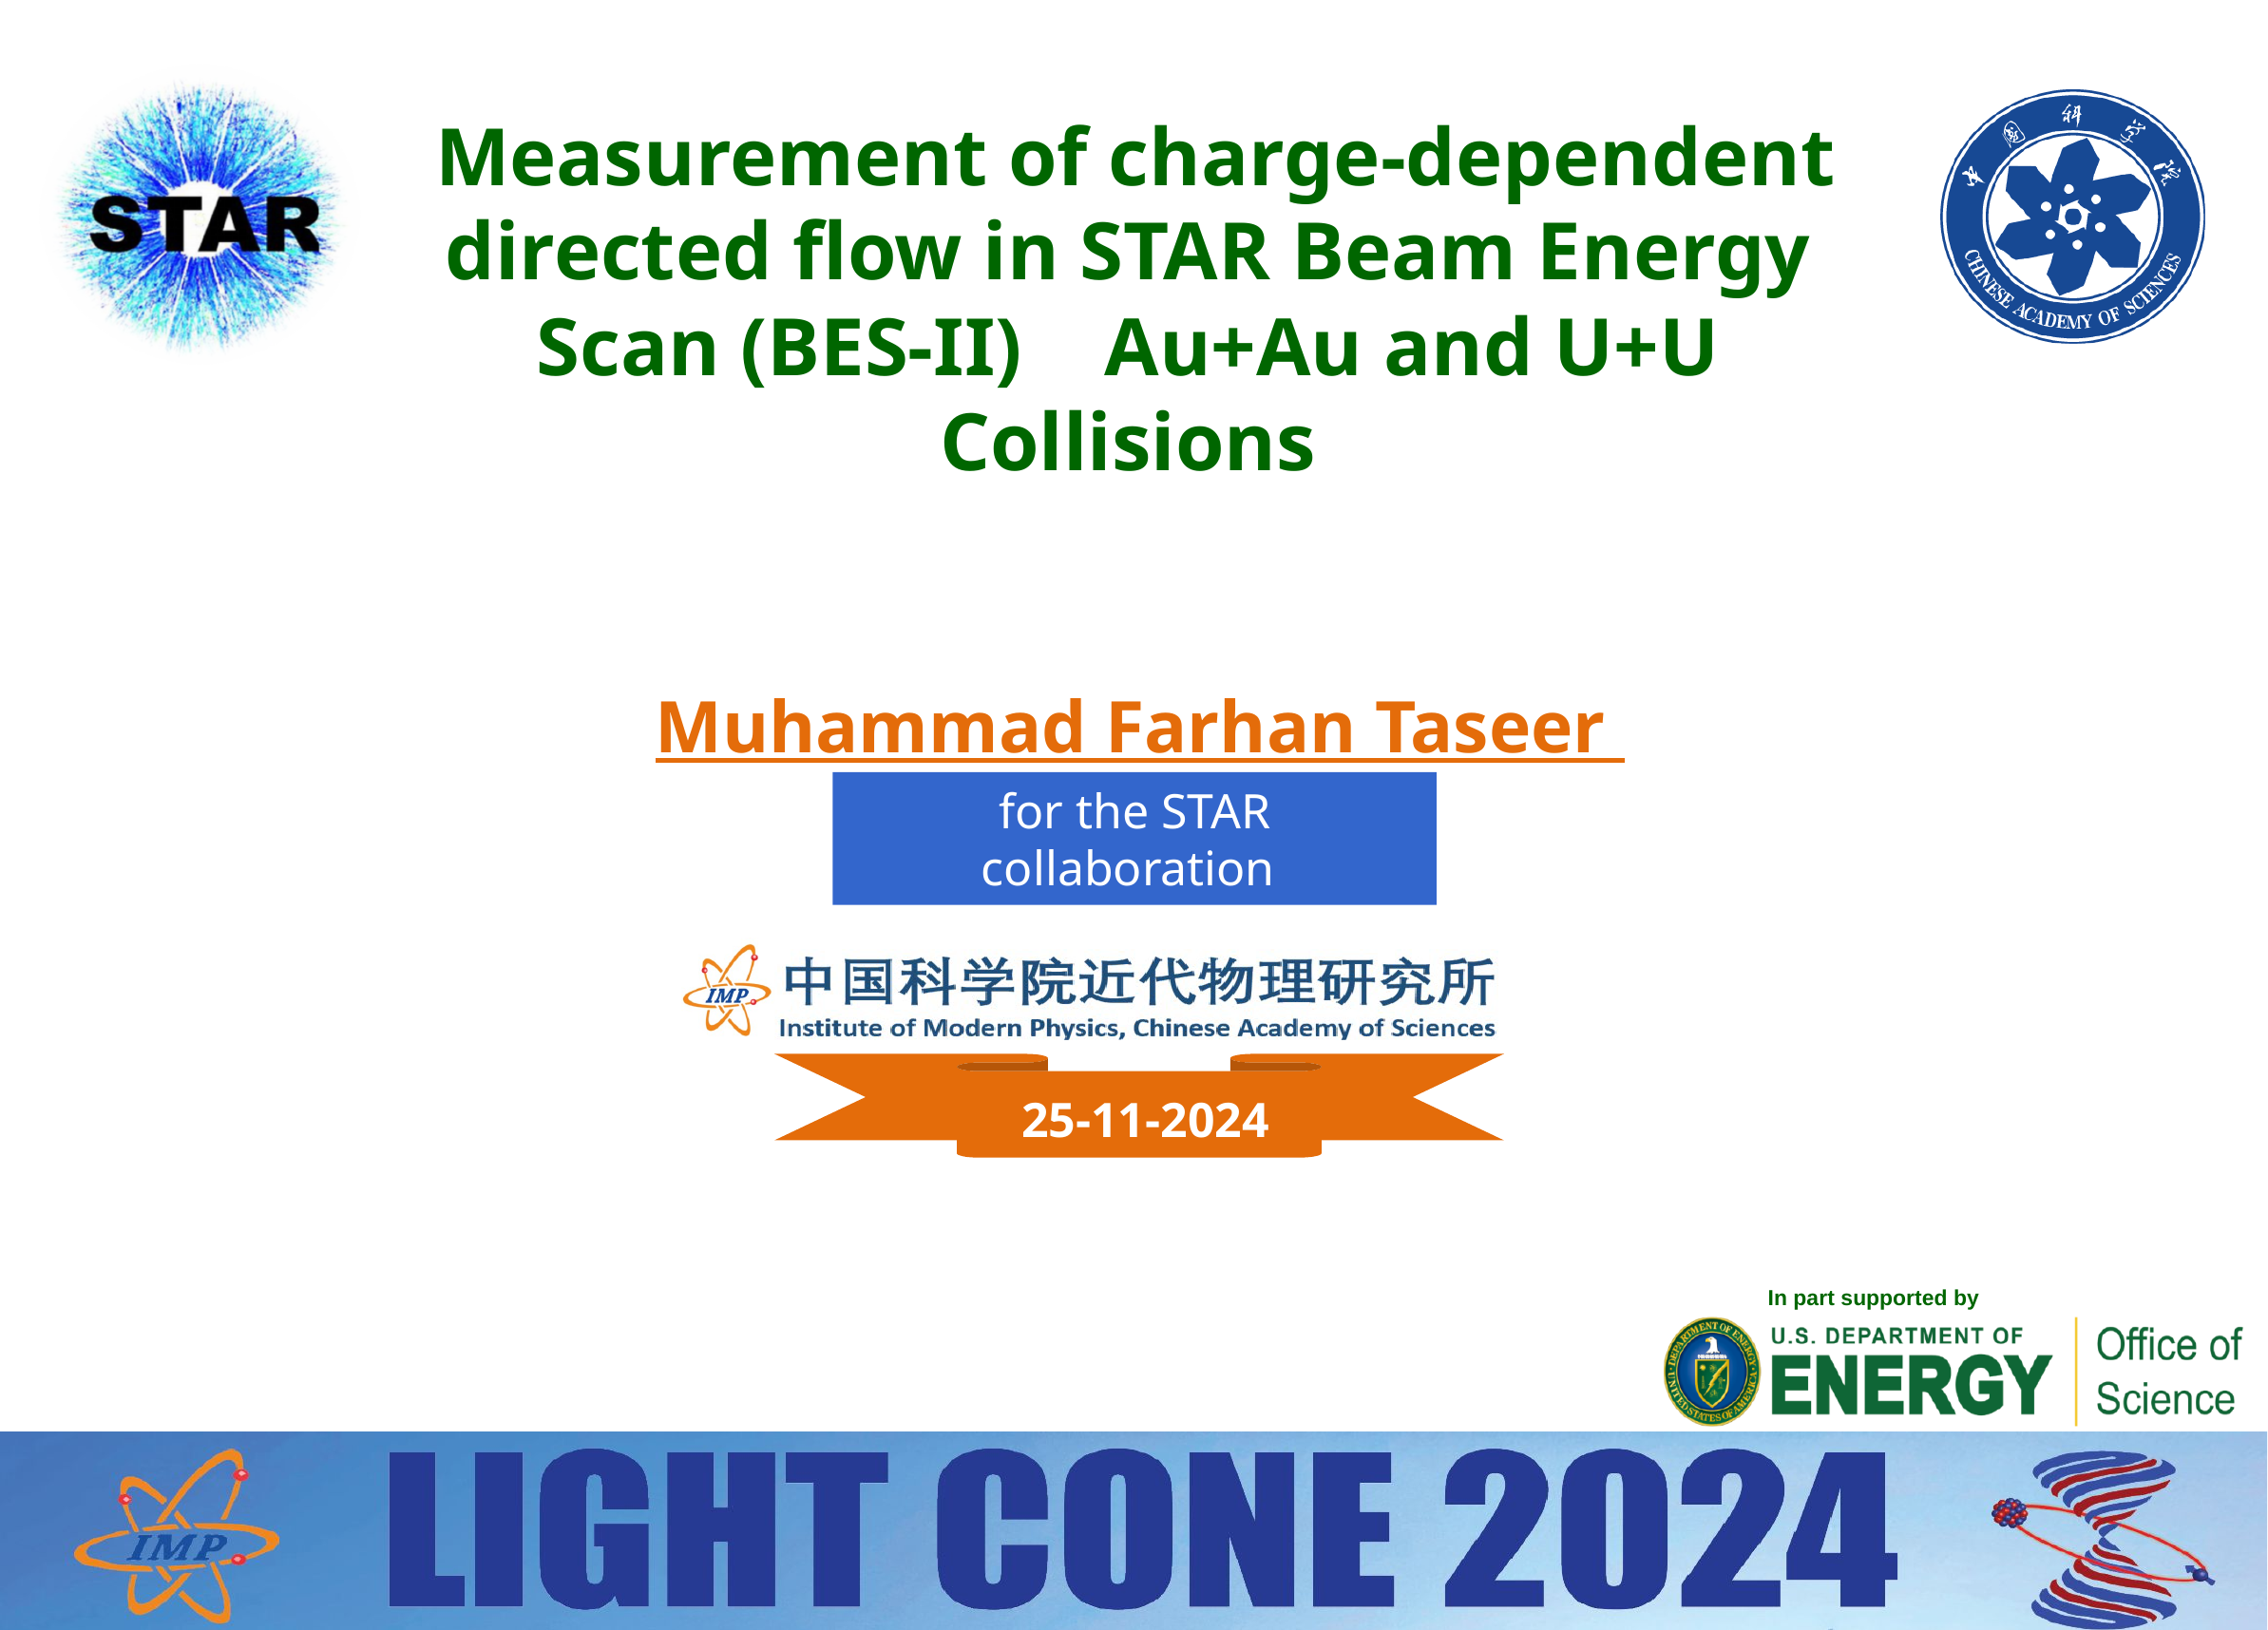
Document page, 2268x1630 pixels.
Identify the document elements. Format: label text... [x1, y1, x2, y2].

text_box Measurement of charge-dependent directed flow in STAR Beam Energy Scan (BES-II) Au+Au and U+U Collisions [336, 96, 1919, 496]
text_box for the STAR collaboration [832, 771, 1437, 905]
picture [1661, 1308, 2257, 1429]
picture [37, 61, 362, 367]
text_box Muhammad Farhan Taseer [612, 678, 1652, 770]
text_box 25-11-2024 [774, 1053, 1504, 1158]
text_box In part supported by [1694, 1275, 2059, 1307]
picture [1939, 89, 2205, 344]
picture [673, 938, 1505, 1040]
picture [0, 1431, 2268, 1630]
